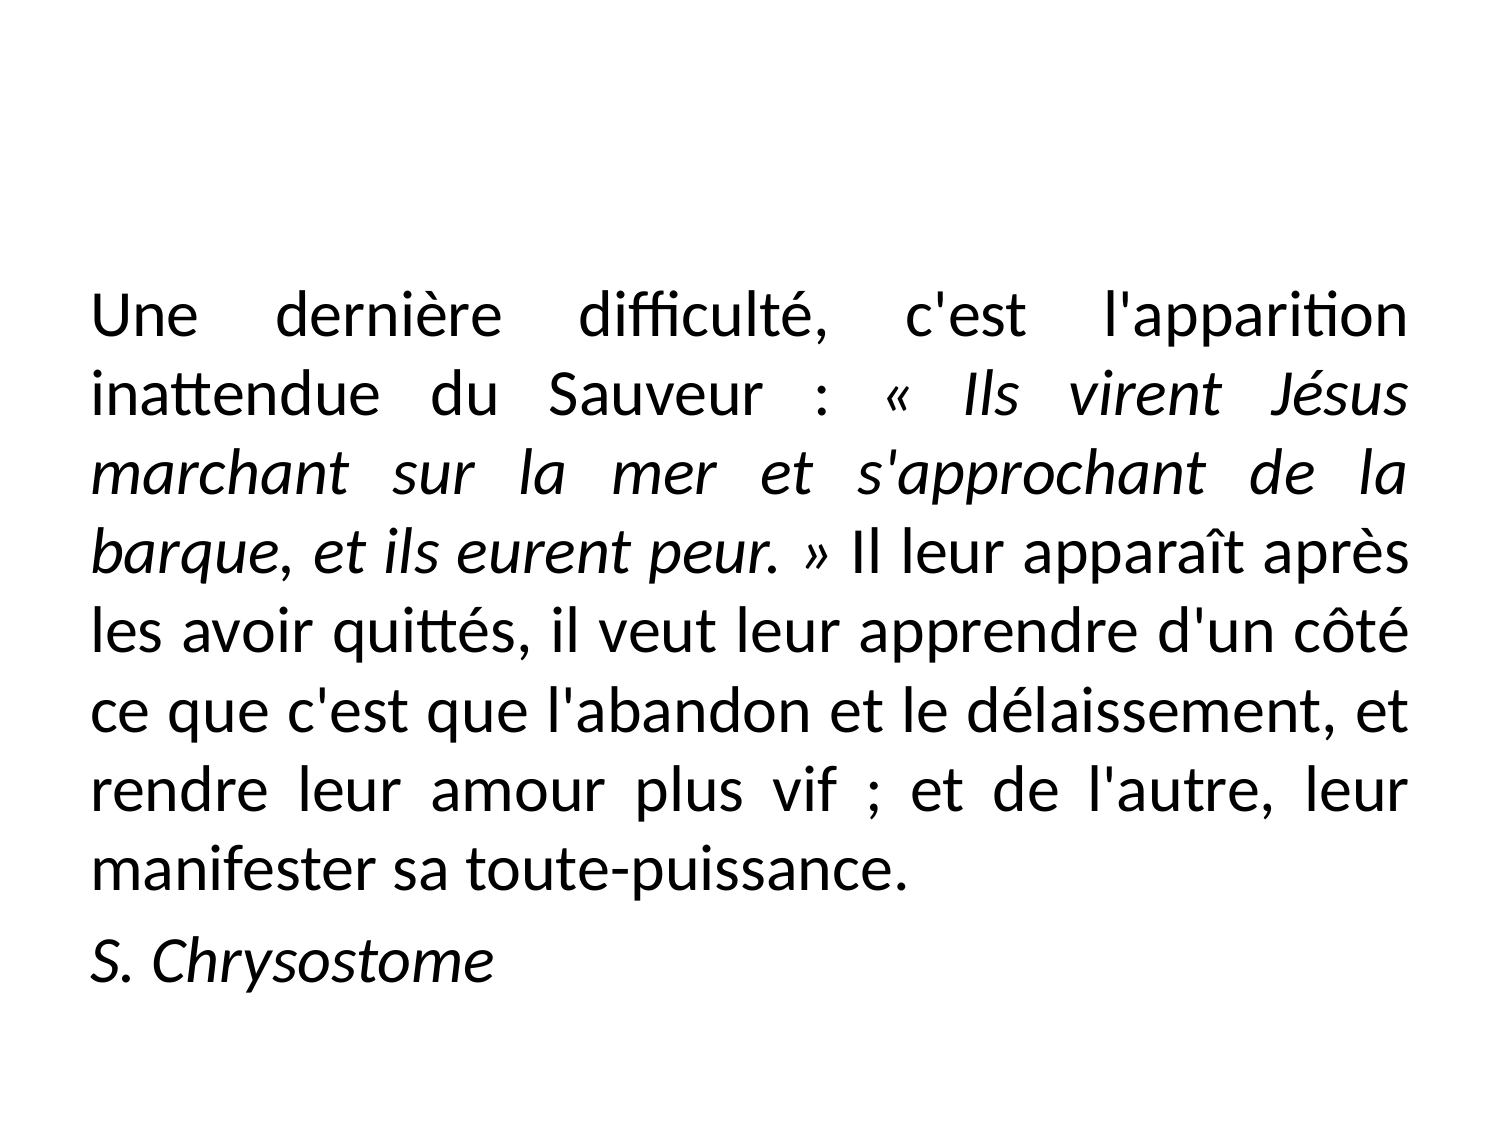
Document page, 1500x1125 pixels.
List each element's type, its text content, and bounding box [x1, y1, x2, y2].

list Une dernière difficulté, c'est l'apparition inattendue du Sauveur : « Ils virent Jésus marchant sur la mer et s'approchant de la barque, et ils eurent peur. » Il leur apparaît après les avoir quittés, il veut leur apprendre d'un côté ce que c'est que l'abandon et le délaissement, et rendre leur amour plus vif ; et de l'autre, leur manifester sa toute-puissance. S. Chrysostome [75, 262, 1425, 1005]
